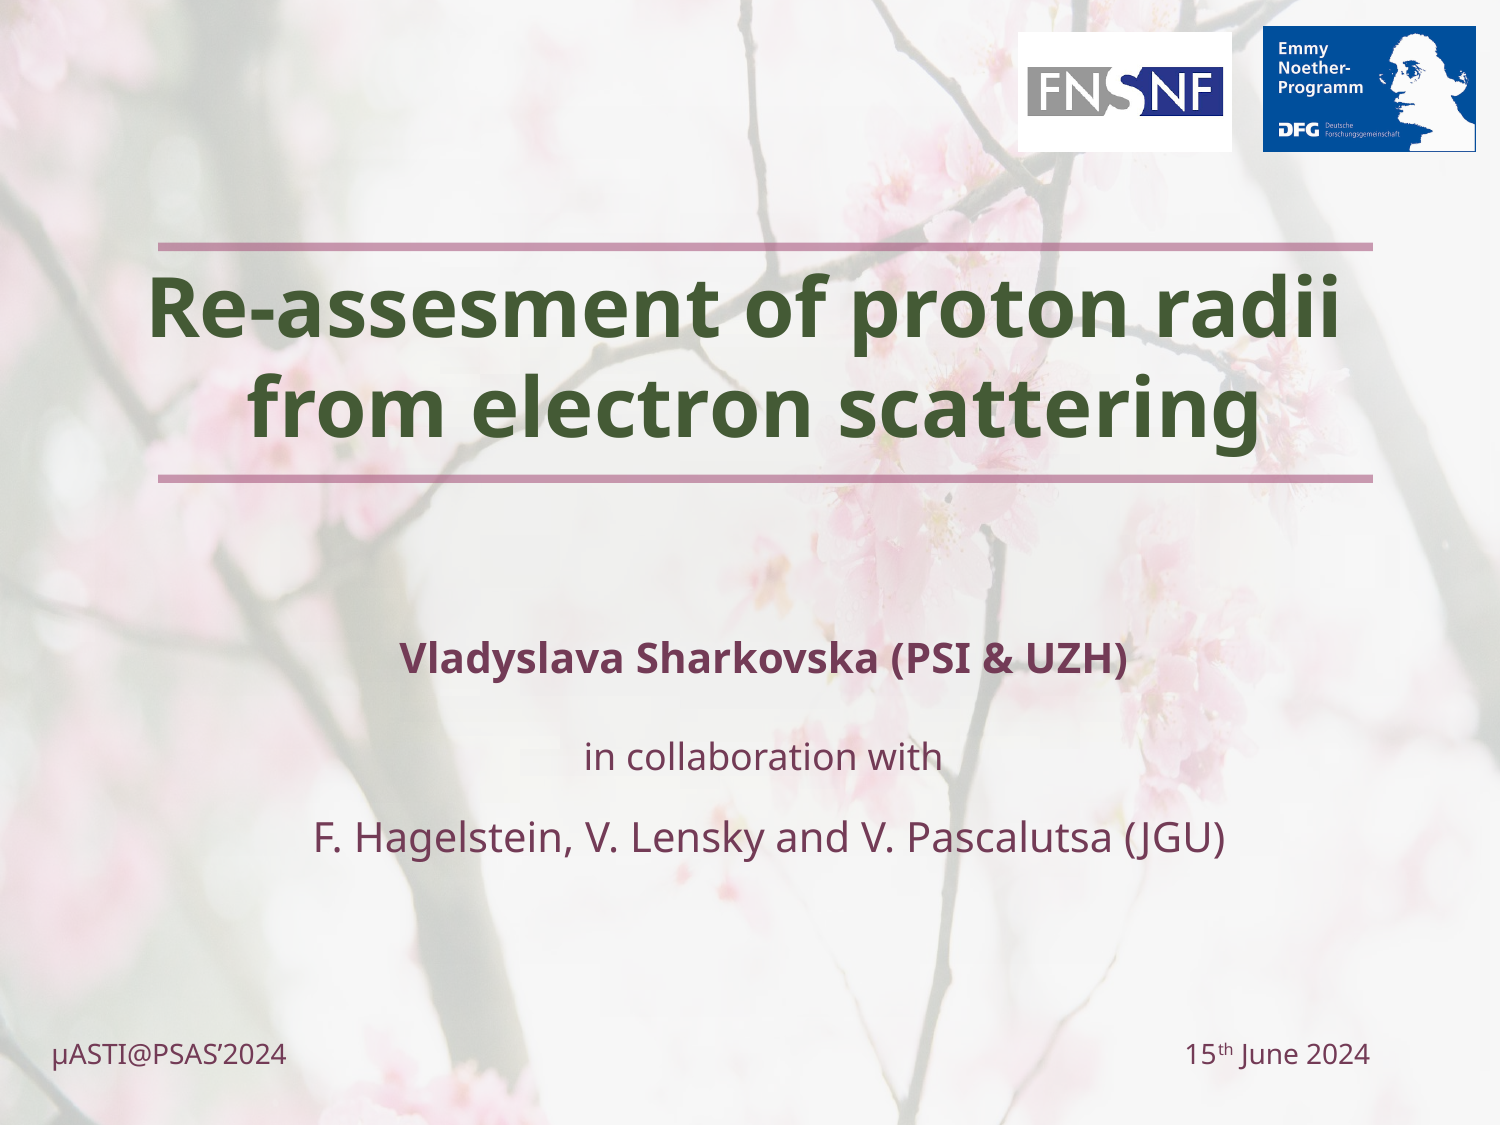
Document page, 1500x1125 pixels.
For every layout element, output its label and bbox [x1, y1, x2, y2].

text_box [157, 246, 1373, 479]
picture [0, 0, 1500, 1125]
